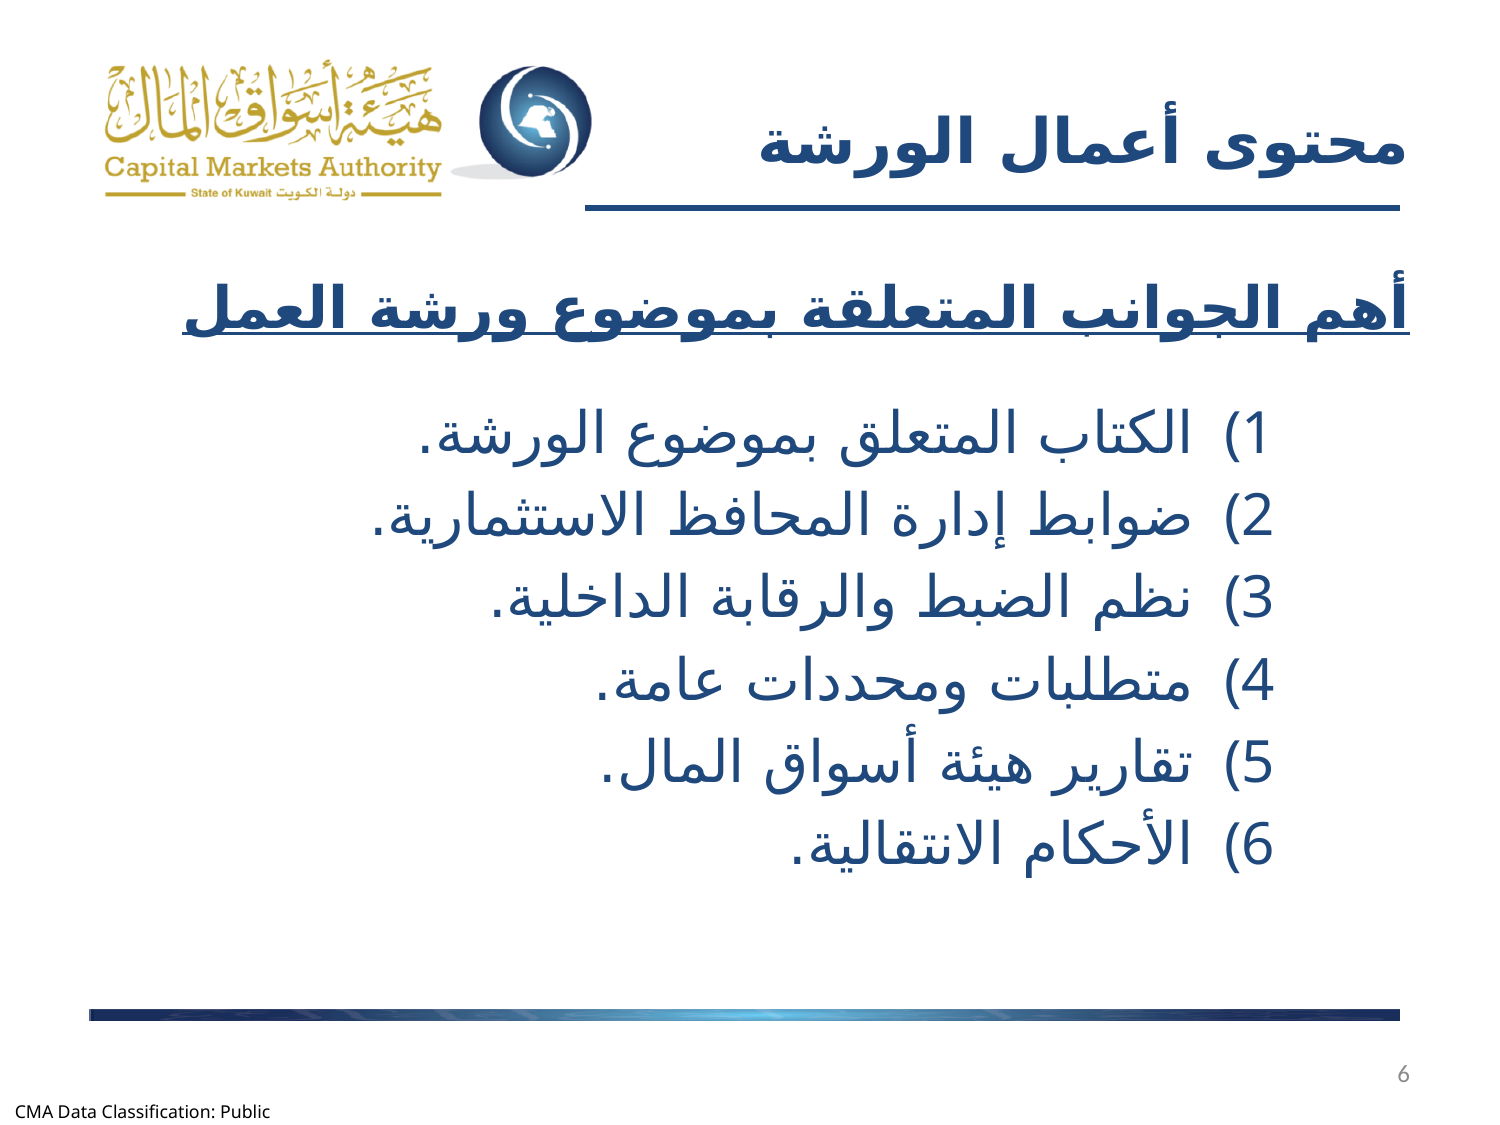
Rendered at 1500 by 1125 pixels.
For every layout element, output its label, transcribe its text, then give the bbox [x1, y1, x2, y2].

slide_number 6 [1074, 1042, 1425, 1103]
picture [87, 54, 608, 205]
picture [87, 1009, 1401, 1021]
title محتوى أعمال الورشة [460, 45, 1425, 233]
list أهم الجوانب المتعلقة بموضوع ورشة العمل الكتاب المتعلق بموضوع الورشة. ضوابط إدارة المحافظ الاستثمارية. نظم الضبط والرقابة الداخلية. متطلبات ومحددات عامة. تقارير هيئة أسواق المال. الأحكام الانتقالية. [75, 262, 1425, 1005]
